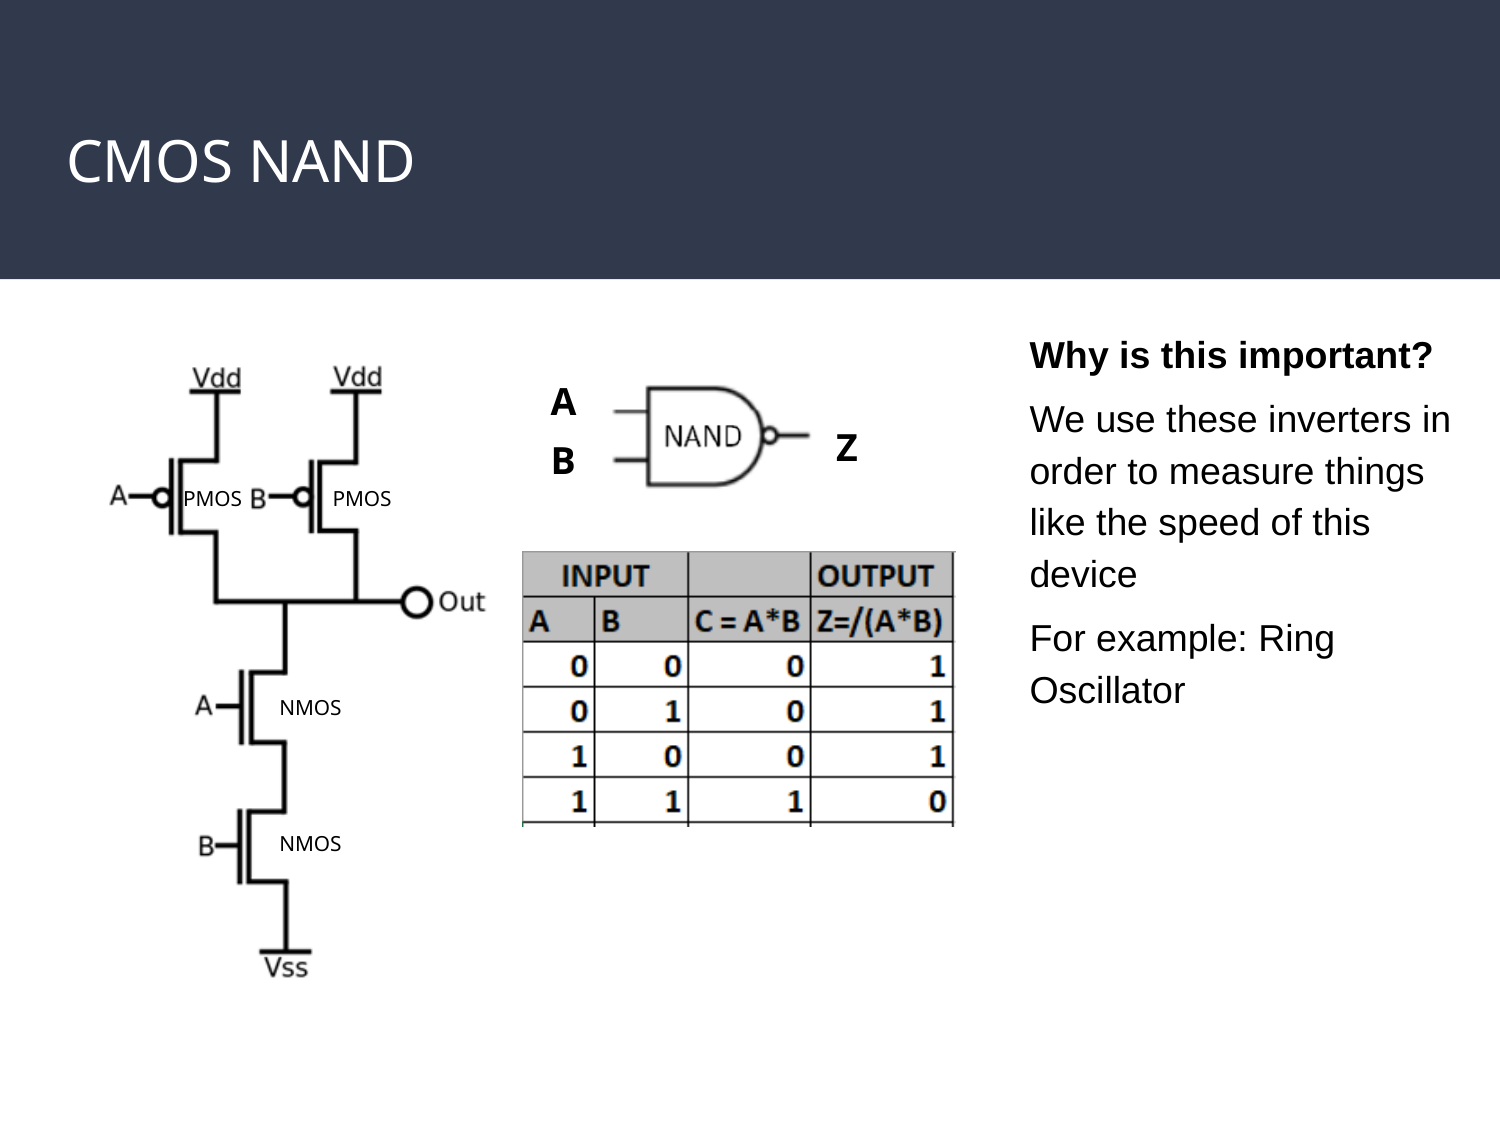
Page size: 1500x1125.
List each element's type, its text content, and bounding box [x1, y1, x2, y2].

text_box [467, 362, 914, 512]
picture [104, 362, 488, 987]
picture [660, 416, 751, 452]
title CMOS NAND [51, 109, 1449, 246]
picture [522, 551, 956, 827]
text_box Why is this important? We use these inverters in order to measure things like the speed of this device For example: Ring Oscillator [1014, 308, 1500, 816]
